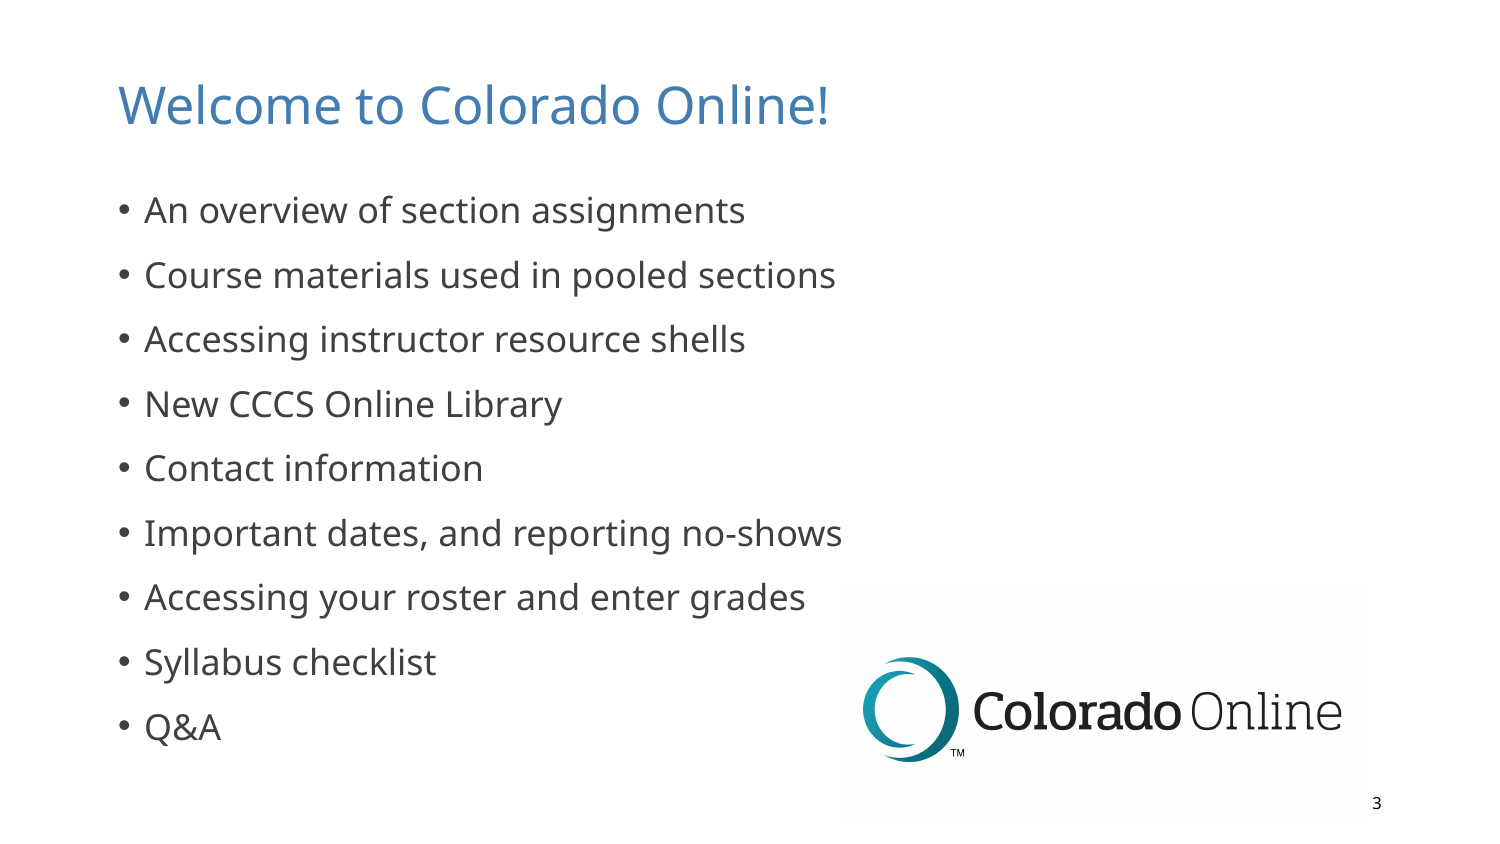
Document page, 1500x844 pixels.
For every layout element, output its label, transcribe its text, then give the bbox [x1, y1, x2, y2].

slide_number 3 [1369, 782, 1397, 827]
title Welcome to Colorado Online! [103, 44, 1397, 171]
picture [840, 581, 1369, 828]
list An overview of section assignments Course materials used in pooled sections Accessing instructor resource shells New CCCS Online Library Contact information Important dates, and reporting no-shows Accessing your roster and enter grades Syllabus checklist Q&A [103, 180, 1397, 760]
